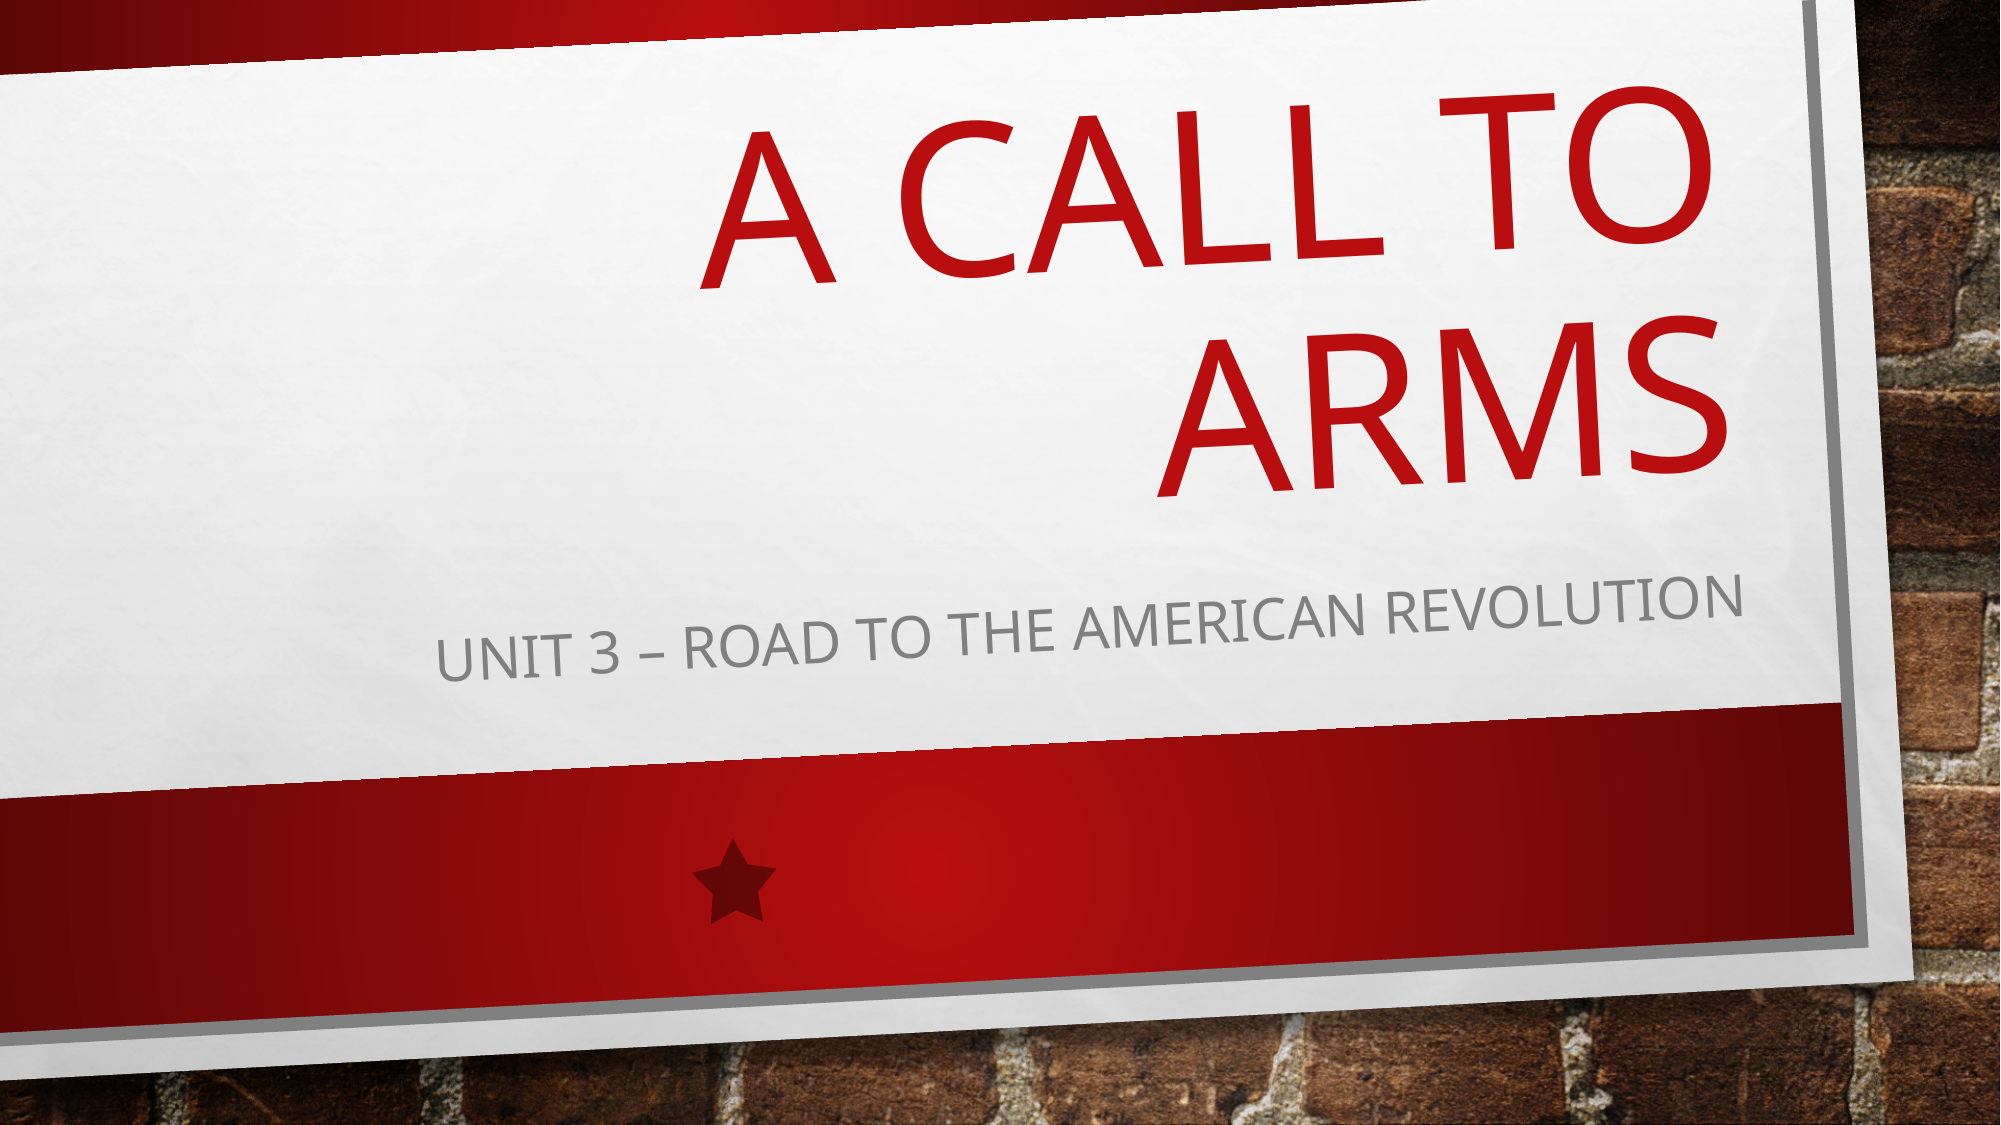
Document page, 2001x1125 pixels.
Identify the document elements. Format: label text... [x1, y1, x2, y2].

picture [0, 0, 2000, 1125]
title A Call to arms [135, 67, 1758, 605]
subtitle Unit 3 – Road to the American revolution [159, 533, 1763, 708]
